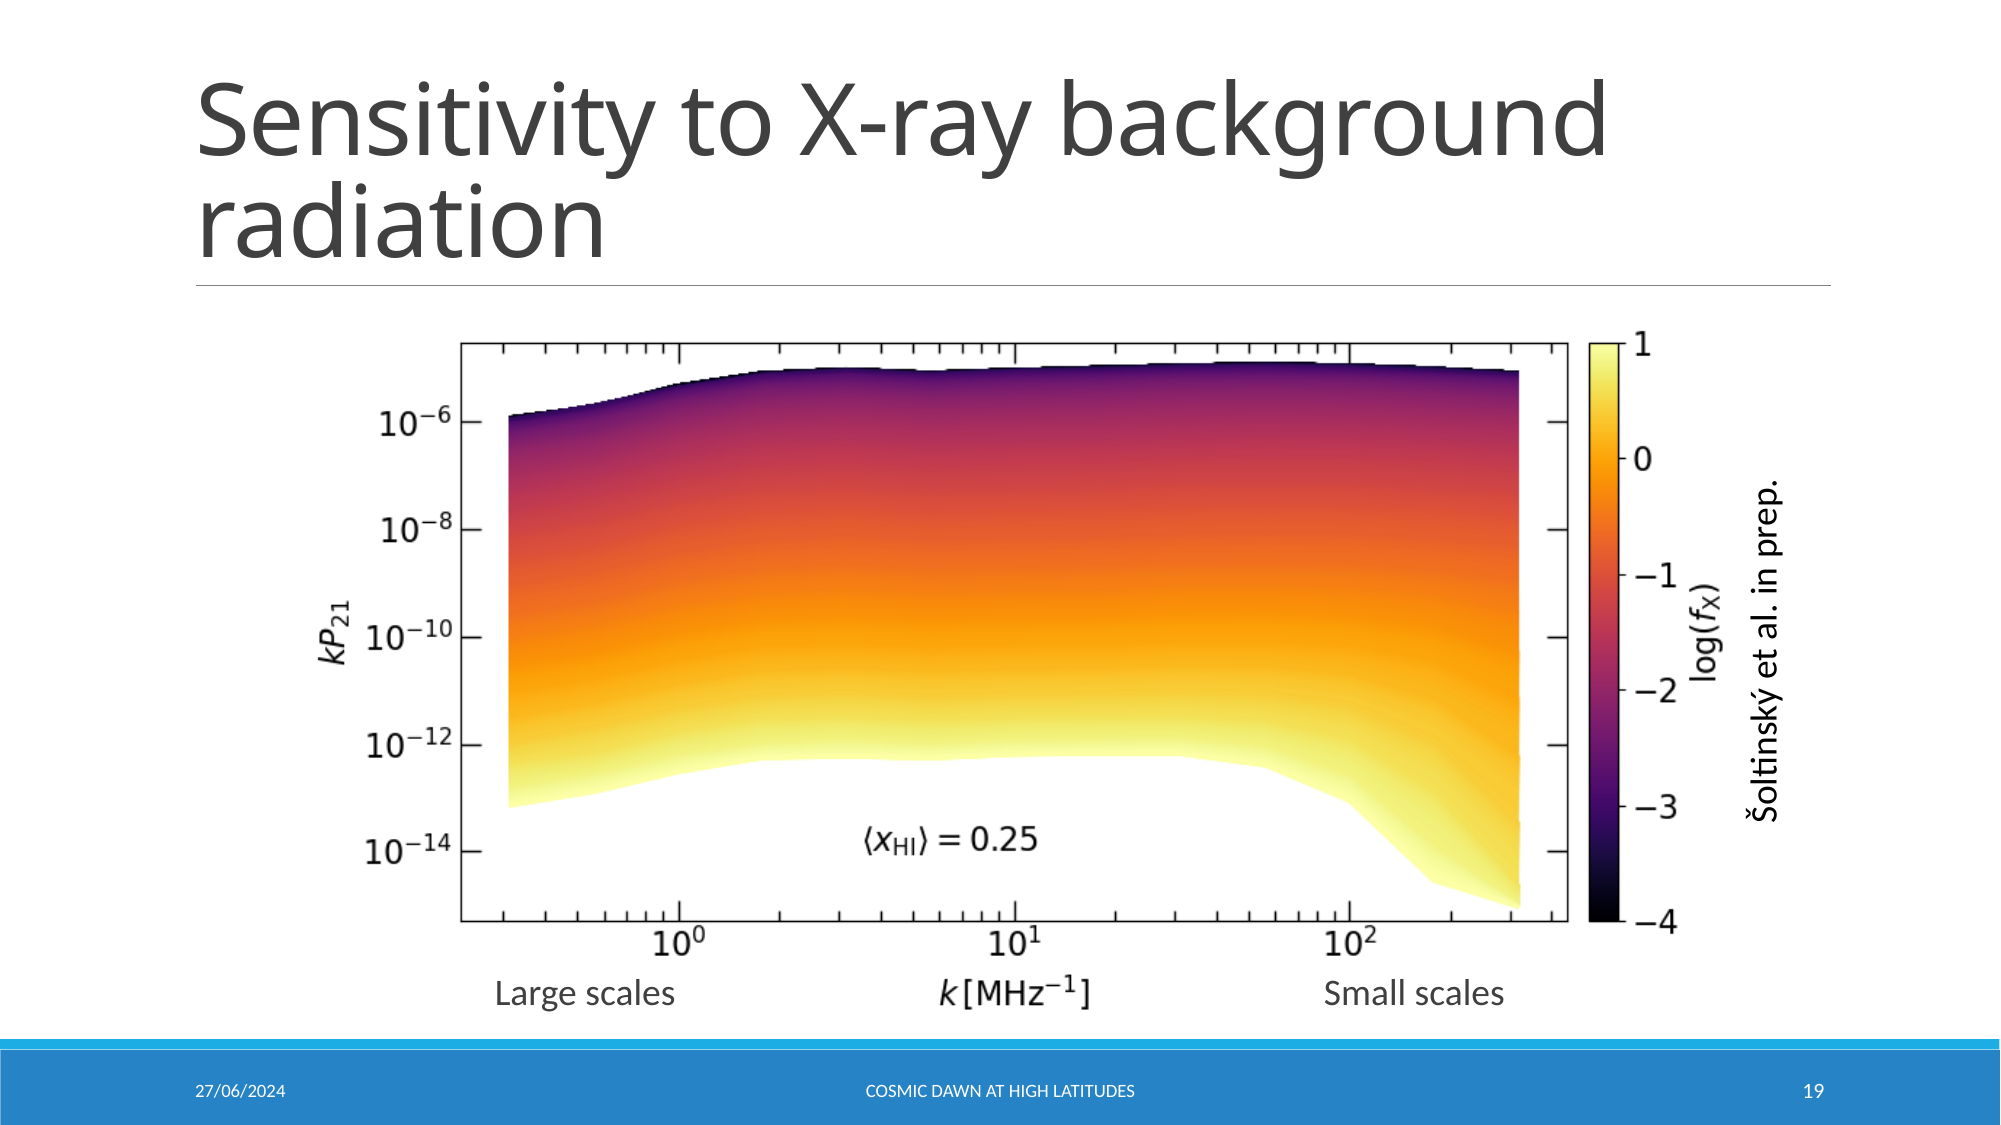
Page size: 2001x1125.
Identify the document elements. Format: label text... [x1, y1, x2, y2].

text_box Šoltinský et al. in prep. [1758, 463, 1792, 838]
picture [294, 308, 1749, 1037]
title Sensitivity to X-ray background radiation [180, 47, 1830, 285]
slide_number 19 [1624, 1059, 1840, 1120]
footer Cosmic Dawn at High Latitudes [604, 1059, 1396, 1120]
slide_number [180, 1059, 586, 1120]
